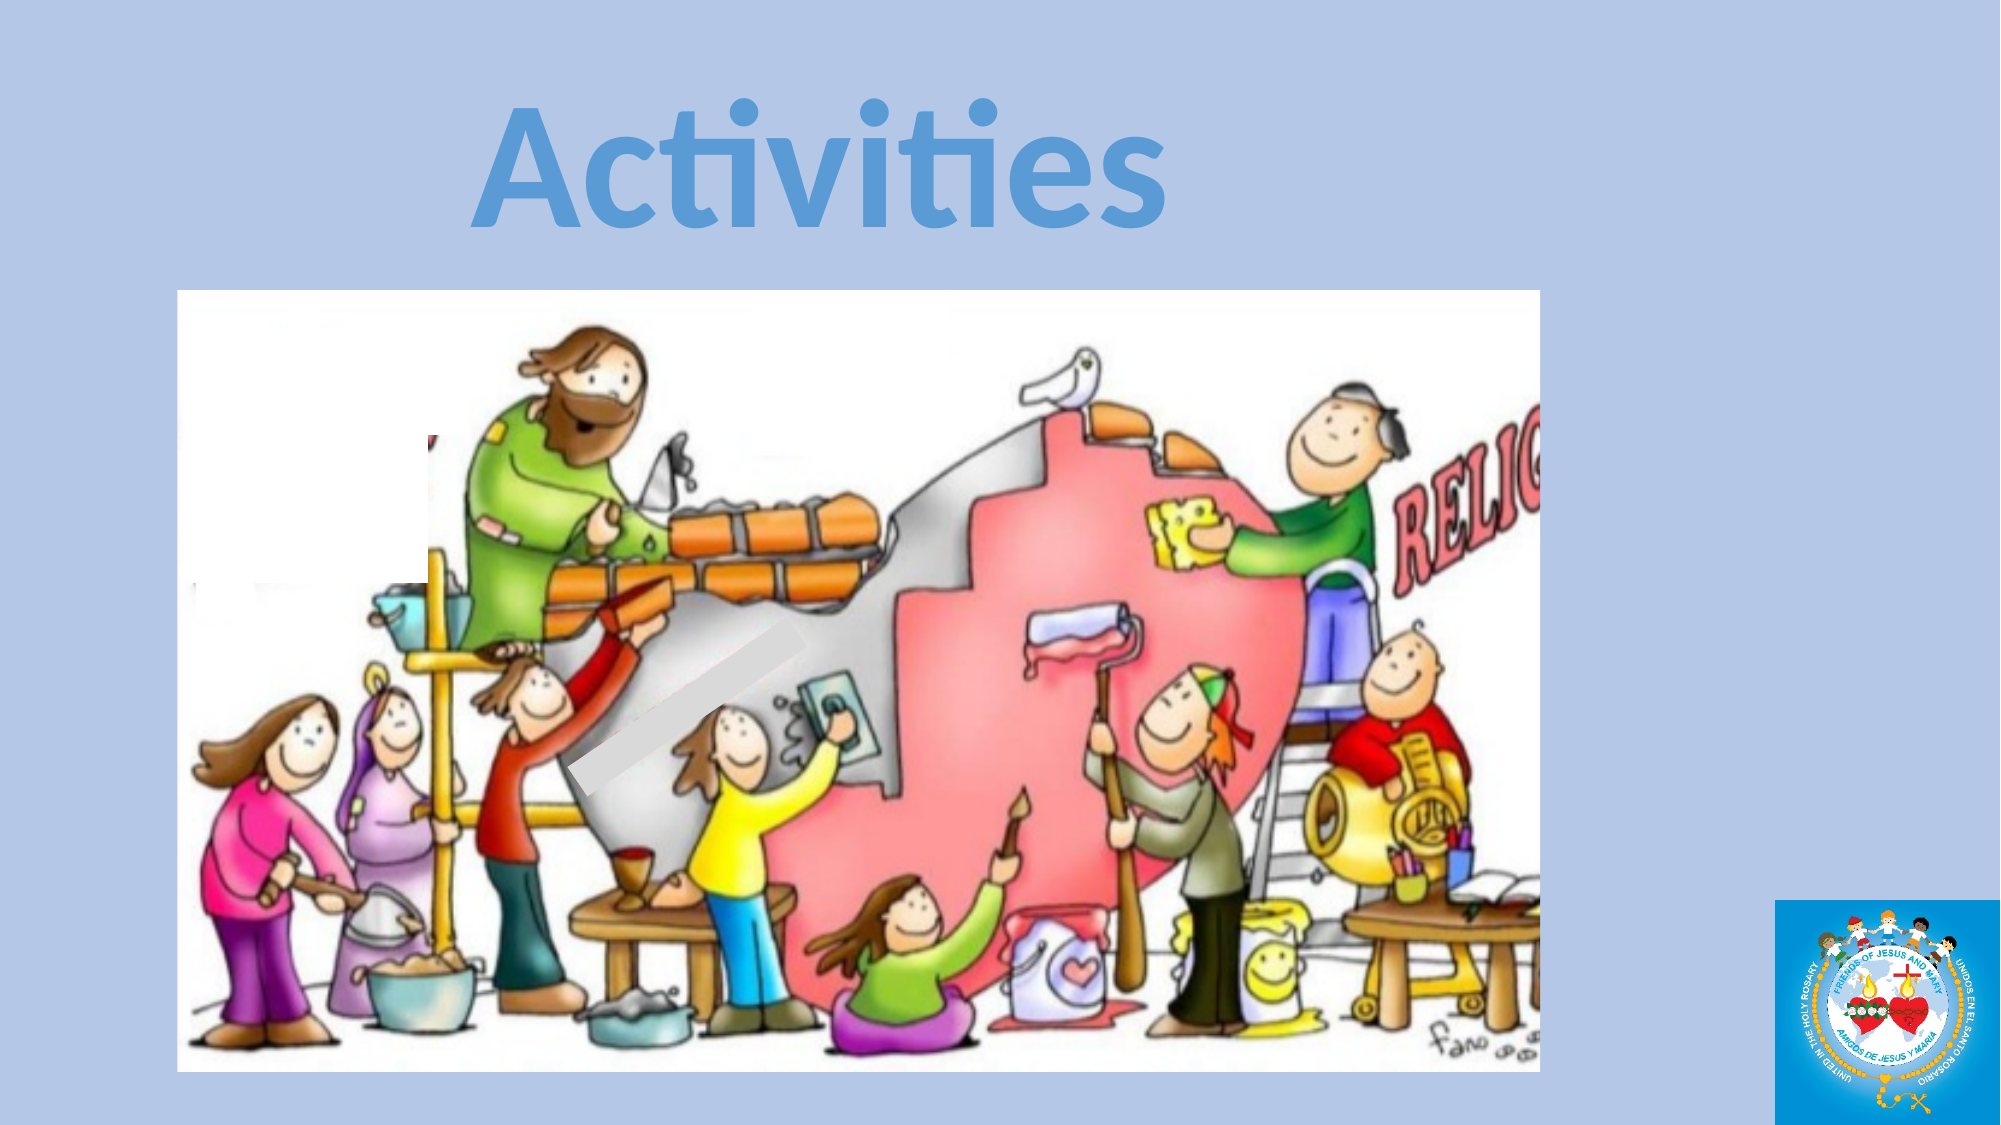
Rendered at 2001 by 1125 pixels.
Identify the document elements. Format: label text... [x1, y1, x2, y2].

picture [1800, 910, 1976, 1114]
picture [177, 290, 1541, 1072]
text_box Activities [155, 36, 1486, 272]
